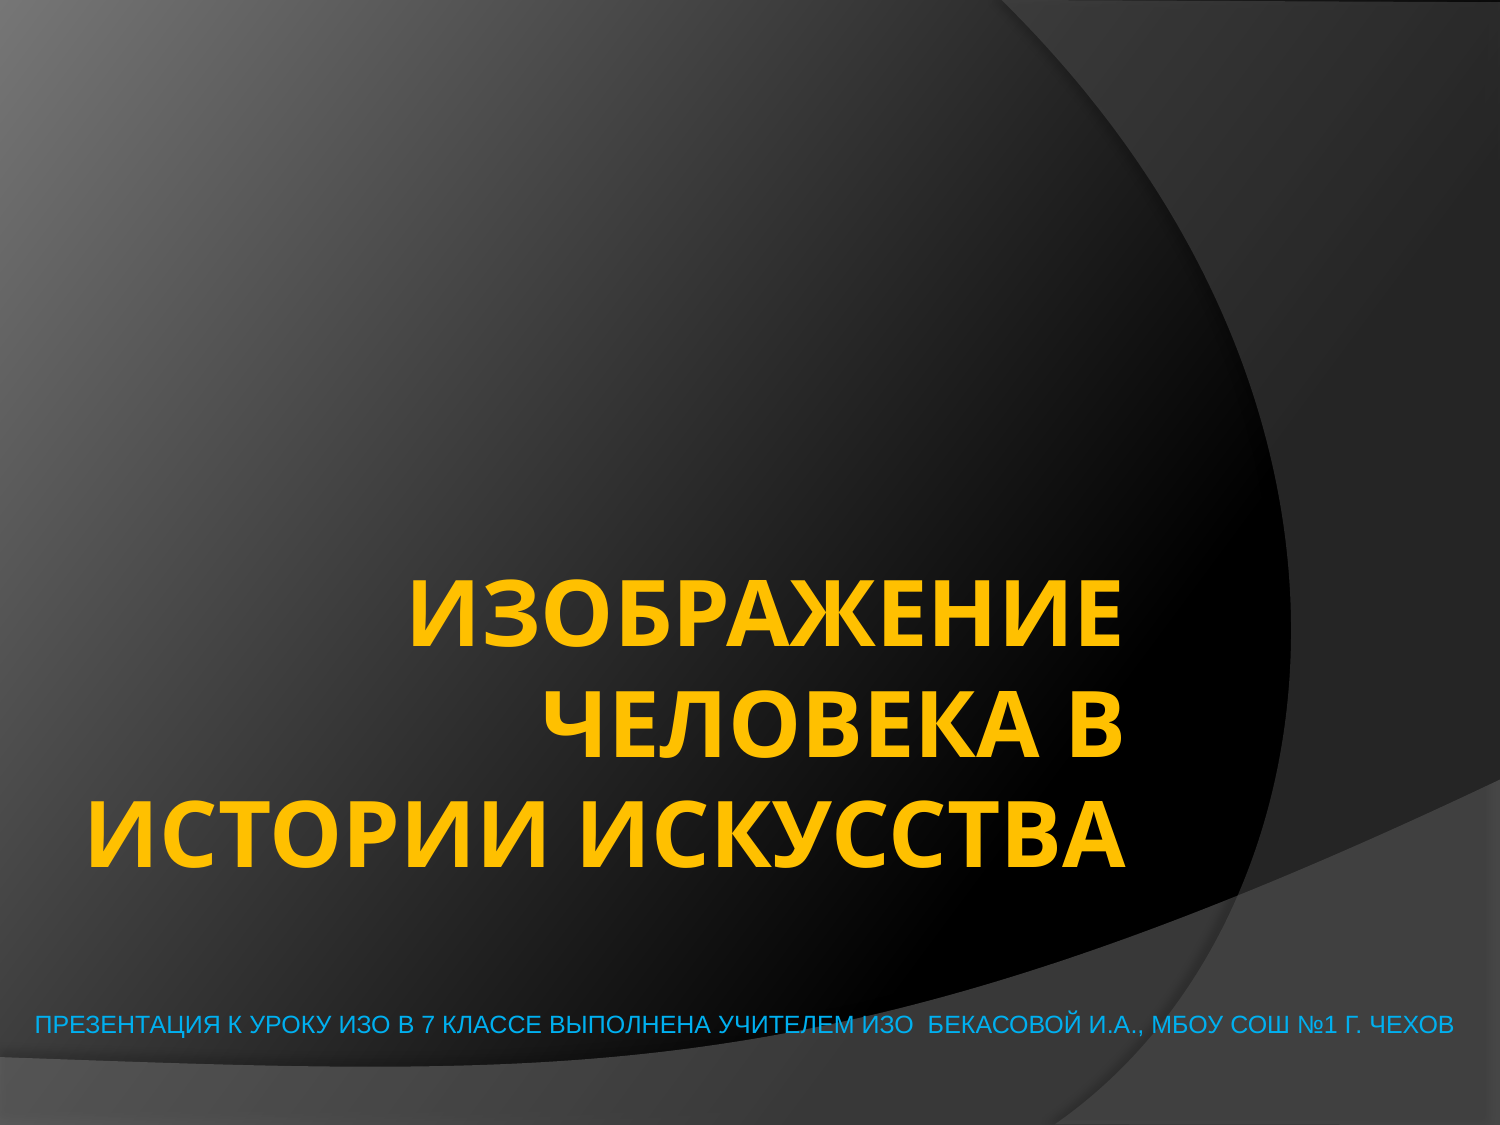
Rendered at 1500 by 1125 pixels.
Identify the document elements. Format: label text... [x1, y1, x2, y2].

subtitle ПРЕЗЕНТАЦИЯ К УРОКУ ИЗО В 7 КЛАССЕ ВЫПОЛНЕНА УЧИТЕЛЕМ ИЗО БЕКАСОВОЙ И.А., МБОУ СОШ №1 Г. ЧЕХОВ [0, 751, 1465, 1039]
title ИЗОБРАЖЕНИЕ ЧЕЛОВЕКА В ИСТОРИИ ИСКУССТВА [70, 547, 1134, 751]
